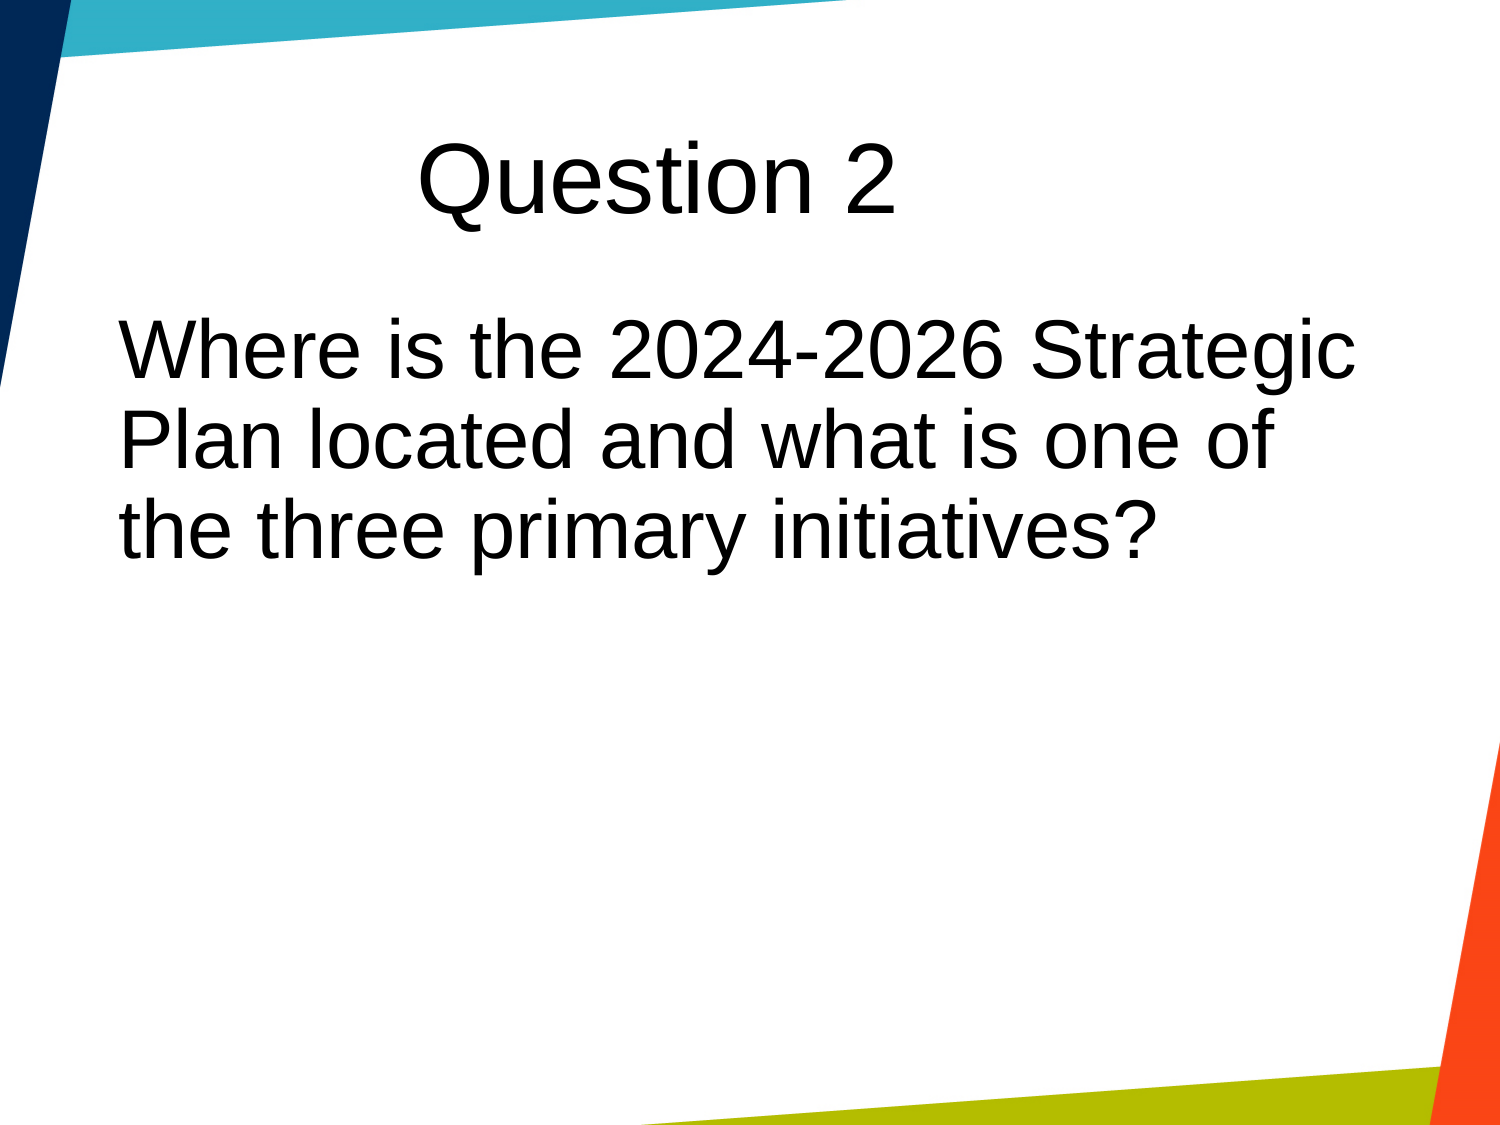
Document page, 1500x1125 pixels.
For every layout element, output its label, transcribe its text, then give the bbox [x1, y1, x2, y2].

list Where is the 2024-2026 Strategic Plan located and what is one of the three primary initiatives? [103, 299, 1397, 1014]
picture [0, 0, 1500, 1125]
text_box Question 2 [155, 106, 1161, 241]
